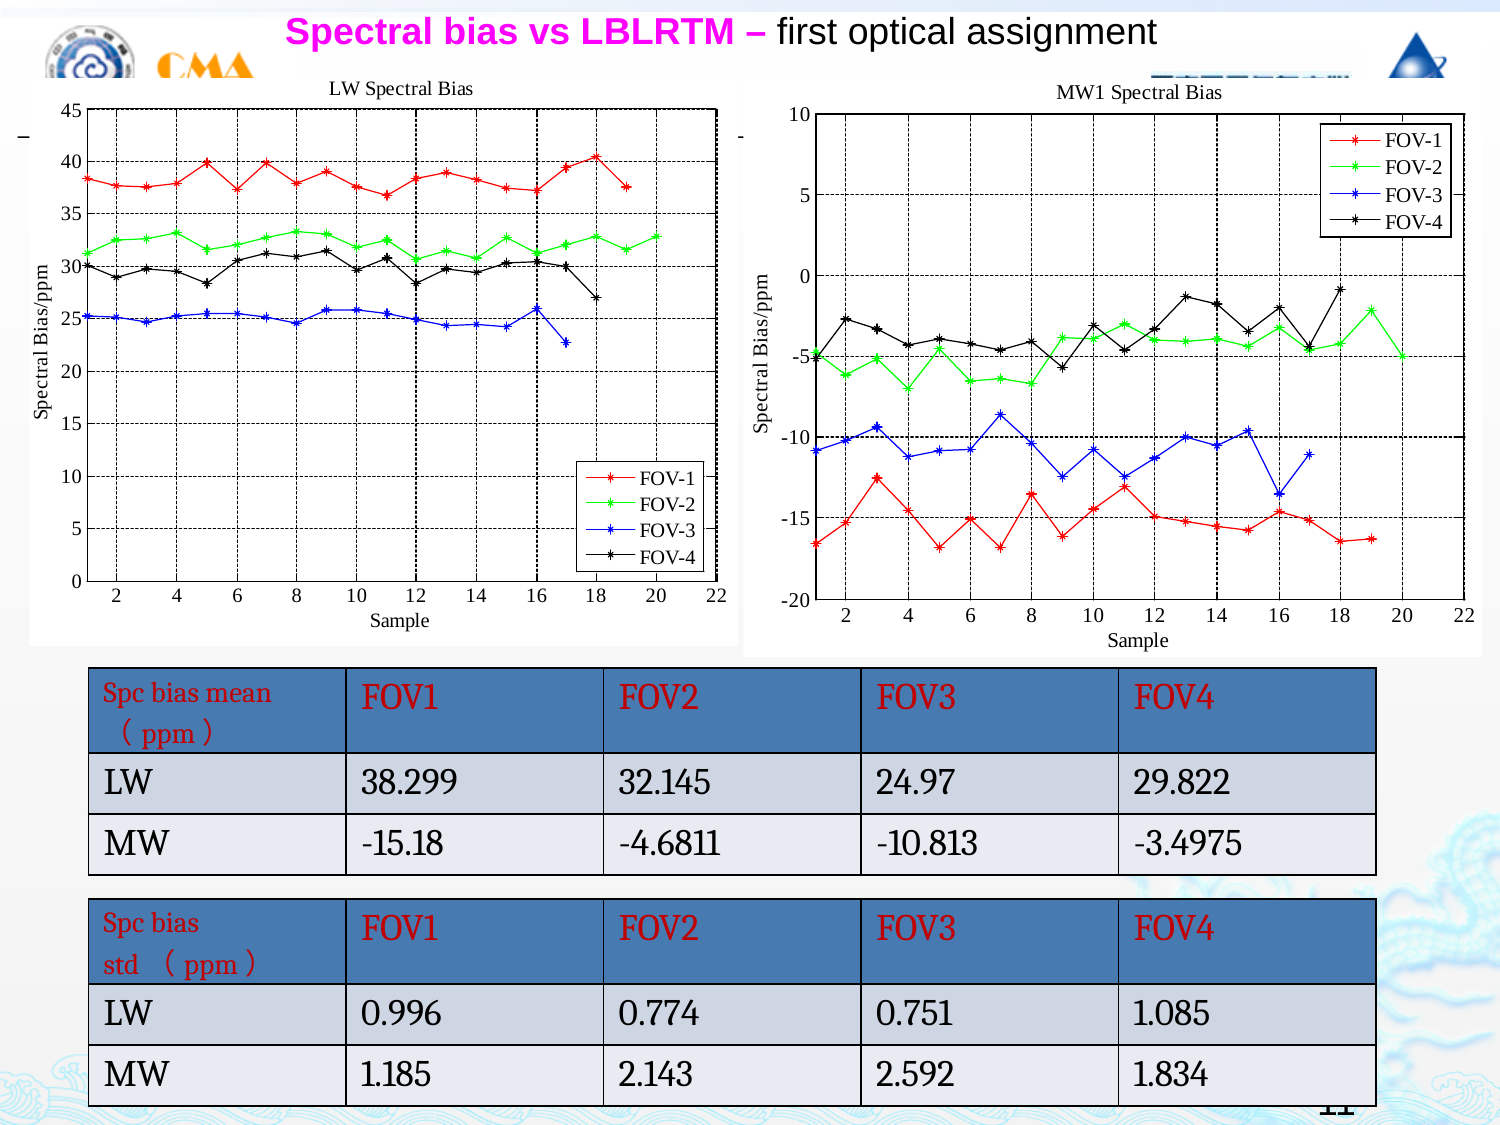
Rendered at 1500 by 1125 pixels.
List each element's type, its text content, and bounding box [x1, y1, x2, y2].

table_header FOV1 [347, 669, 603, 752]
table_cell 1.185 [347, 1046, 603, 1105]
table_cell -15.18 [347, 815, 603, 874]
table_cell 24.97 [862, 754, 1118, 813]
table_cell 0.774 [604, 985, 860, 1044]
table_header Spc bias mean（ppm） [89, 669, 345, 752]
table_header FOV1 [347, 900, 603, 983]
table_cell 0.996 [347, 985, 603, 1044]
table_header Spc bias std（ppm） [89, 900, 345, 983]
picture [742, 24, 1486, 658]
picture [28, 24, 739, 646]
table_header FOV3 [862, 900, 1118, 983]
table_cell 32.145 [604, 754, 860, 813]
table_cell -10.813 [862, 815, 1118, 874]
table_cell -4.6811 [604, 815, 860, 874]
table_cell 0.751 [862, 985, 1118, 1044]
table_cell 2.592 [862, 1046, 1118, 1105]
table_cell 38.299 [347, 754, 603, 813]
table_cell LW [89, 754, 345, 813]
table_cell MW [89, 1046, 345, 1105]
table_header FOV4 [1119, 669, 1375, 752]
table_header FOV3 [862, 669, 1118, 752]
table_cell 1.085 [1119, 985, 1375, 1044]
table_header FOV4 [1119, 900, 1375, 983]
table_cell -3.4975 [1119, 815, 1375, 874]
table_cell 2.143 [604, 1046, 860, 1105]
text_box Spectral bias vs LBLRTM – first optical assignment [270, 0, 1173, 60]
table_cell LW [89, 985, 345, 1044]
table_header FOV2 [604, 900, 860, 983]
table_cell 1.834 [1119, 1046, 1375, 1105]
table_cell 29.822 [1119, 754, 1375, 813]
table_cell MW [89, 815, 345, 874]
table_header FOV2 [604, 669, 860, 752]
